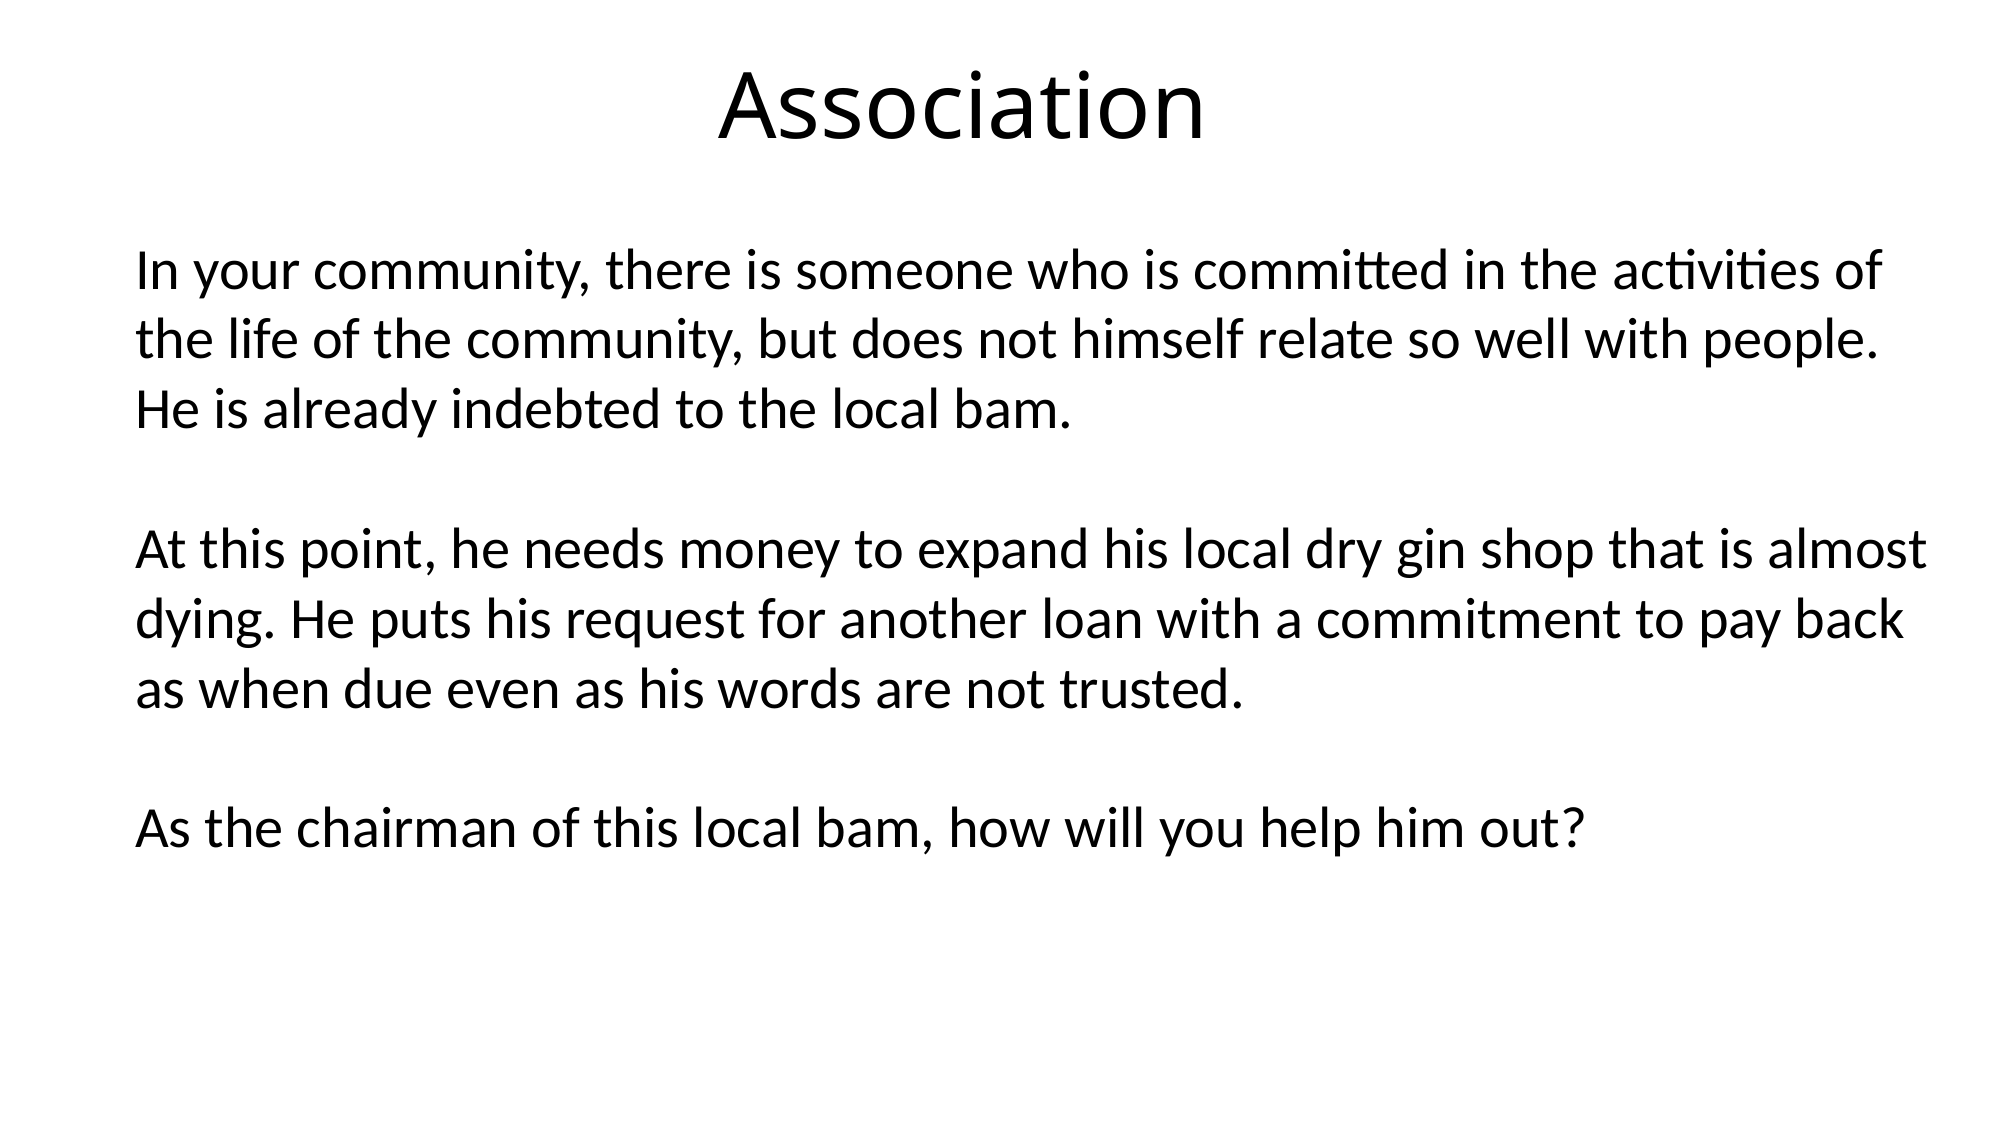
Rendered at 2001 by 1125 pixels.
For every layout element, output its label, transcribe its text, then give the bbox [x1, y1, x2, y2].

title Association [120, 0, 1807, 218]
list In your community, there is someone who is committed in the activities of the life of the community, but does not himself relate so well with people. He is already indebted to the local bam. At this point, he needs money to expand his local dry gin shop that is almost dying. He puts his request for another loan with a commitment to pay back as when due even as his words are not trusted. As the chairman of this local bam, how will you help him out? [120, 223, 1951, 938]
